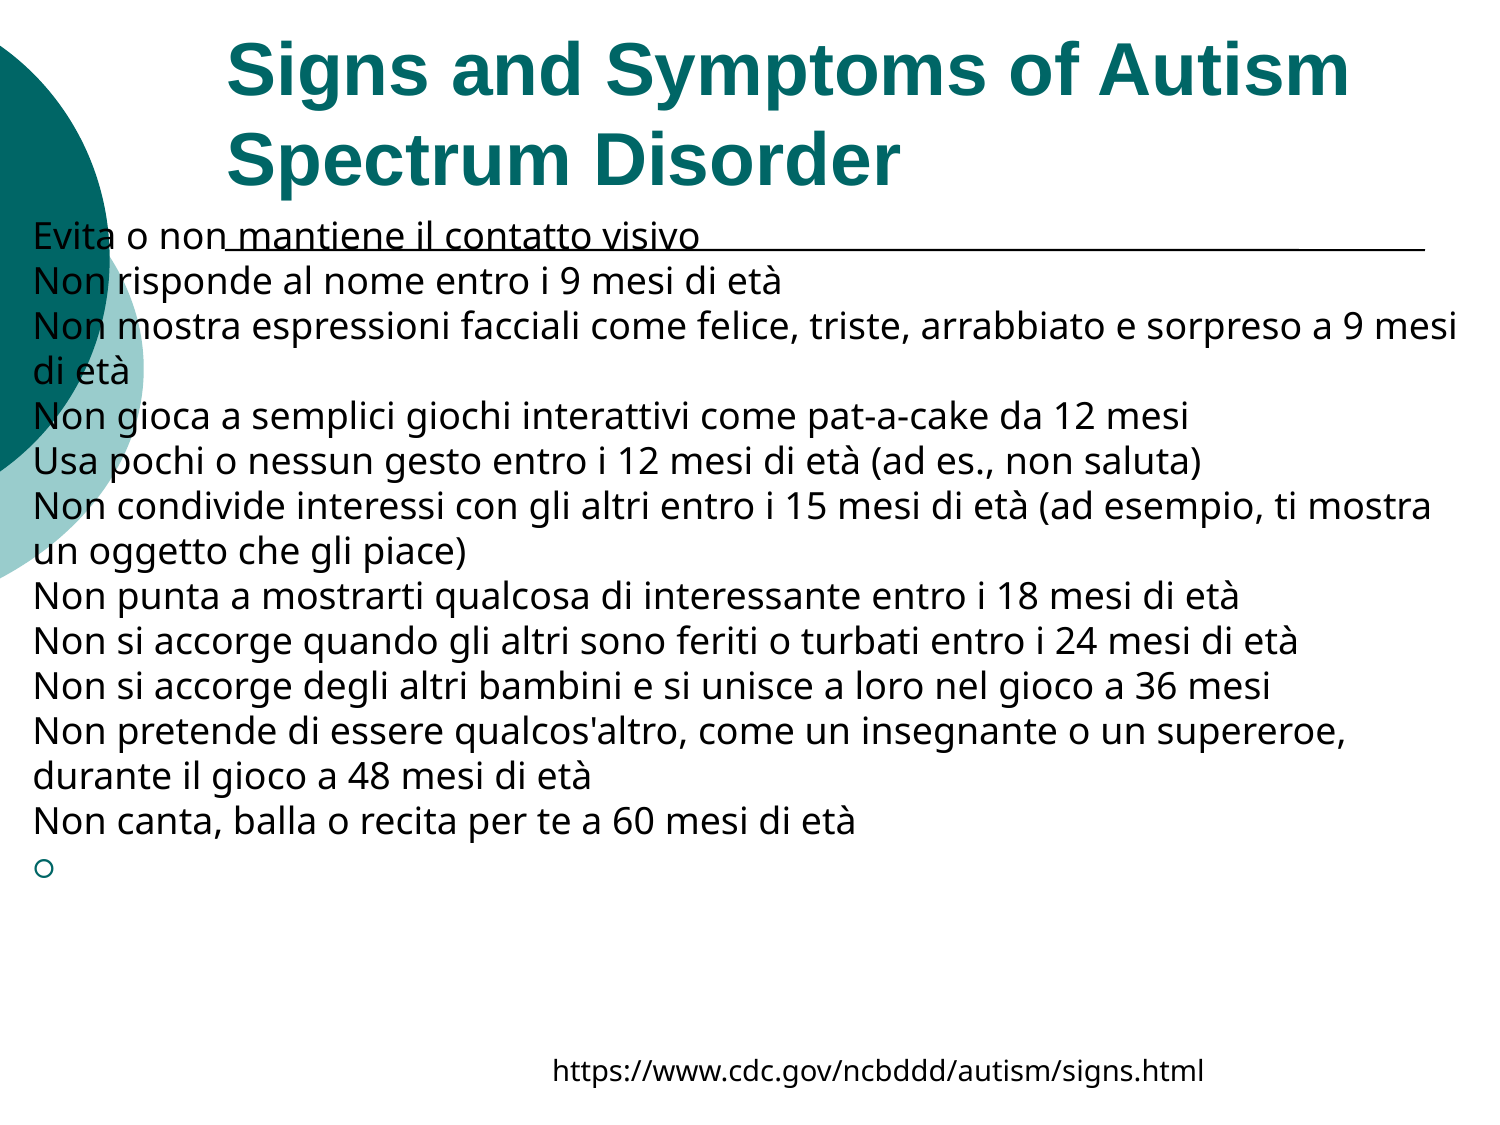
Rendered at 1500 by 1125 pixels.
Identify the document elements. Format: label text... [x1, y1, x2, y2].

text_box Evita o non mantiene il contatto visivo Non risponde al nome entro i 9 mesi di età Non mostra espressioni facciali come felice, triste, arrabbiato e sorpreso a 9 mesi di età Non gioca a semplici giochi interattivi come pat-a-cake da 12 mesi Usa pochi o nessun gesto entro i 12 mesi di età (ad es., non saluta) Non condivide interessi con gli altri entro i 15 mesi di età (ad esempio, ti mostra un oggetto che gli piace) Non punta a mostrarti qualcosa di interessante entro i 18 mesi di età Non si accorge quando gli altri sono feriti o turbati entro i 24 mesi di età Non si accorge degli altri bambini e si unisce a loro nel gioco a 36 mesi Non pretende di essere qualcos'altro, come un insegnante o un supereroe, durante il gioco a 48 mesi di età Non canta, balla o recita per te a 60 mesi di età [17, 204, 1484, 952]
title Signs and Symptoms of Autism Spectrum Disorder [211, 110, 1412, 204]
text_box https://www.cdc.gov/ncbddd/autism/signs.html [537, 1045, 1500, 1095]
